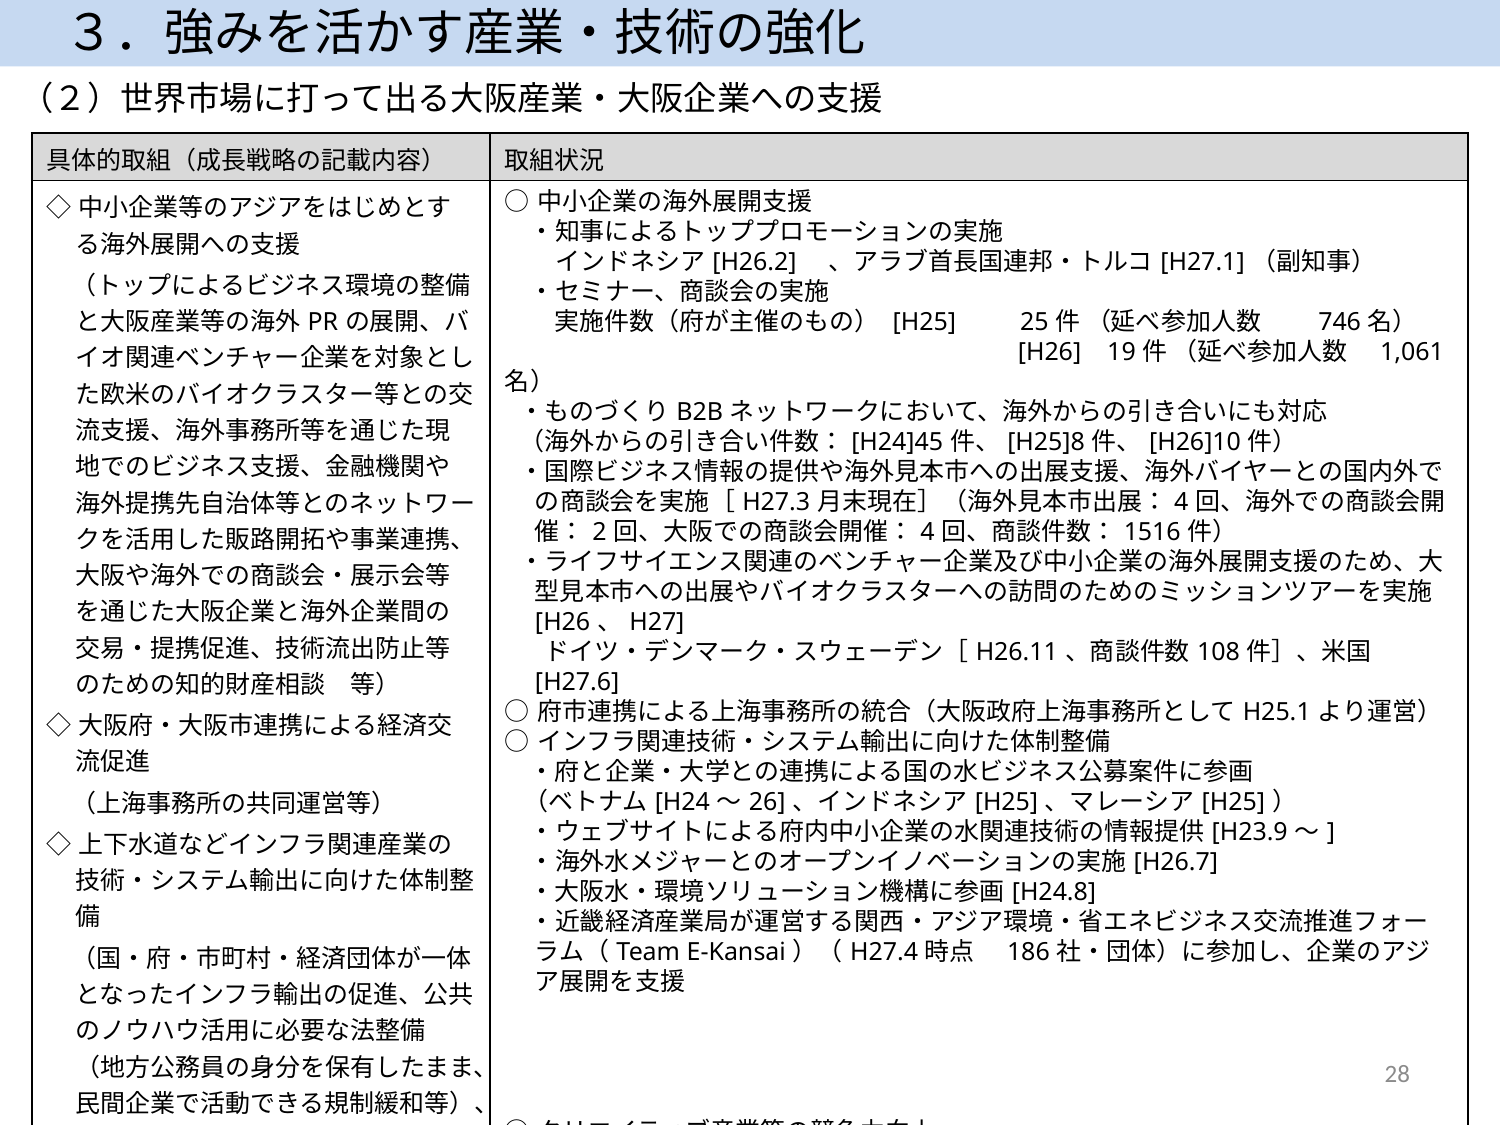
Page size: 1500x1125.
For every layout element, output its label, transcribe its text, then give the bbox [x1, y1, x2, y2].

table_header 具体的取組（成長戦略の記載内容） [33, 134, 489, 180]
slide_number 28 [1074, 1042, 1425, 1103]
table_header 取組状況 [491, 134, 1467, 180]
text_box （２）世界市場に打って出る大阪産業・大阪企業への支援 [5, 69, 1164, 125]
table_cell ○中小企業の海外展開支援 ・知事によるトッププロモーションの実施 インドネシア[H26.2] 、アラブ首長国連邦・トルコ[H27.1]（副知事） ・セミナー、商談会の実施 実施件数（府が主催のもの） [H25] 25件 （延べ参加人数 746名） [H26] 19件 （延べ参加人数 1,061名） ・ものづくりB2Bネットワークにおいて、海外からの引き合いにも対応 （海外からの引き合い件数：[H24]45件、[H25]8件、[H26]10件） ・国際ビジネス情報の提供や海外見本市への出展支援、海外バイヤーとの国内外での商談会を実施［H27.3月末現在］（海外見本市出展：4回、海外での商談会開催：2回、大阪での商談会開催：4回、商談件数：1516件） ・ライフサイエンス関連のベンチャー企業及び中小企業の海外展開支援のため、大型見本市への出展やバイオクラスターへの訪問のためのミッションツアーを実施[H26、H27] ドイツ・デンマーク・スウェーデン［H26.11、商談件数108件］、米国[H27.6] ○府市連携による上海事務所の統合（大阪政府上海事務所としてH25.1より運営） ○インフラ関連技術・システム輸出に向けた体制整備 ・府と企業・大学との連携による国の水ビジネス公募案件に参画 （ベトナム[H24～26]、インドネシア[H25]、マレーシア[H25]） ・ウェブサイトによる府内中小企業の水関連技術の情報提供[H23.9～] ・海外水メジャーとのオープンイノベーションの実施[H26.7] ・大阪水・環境ソリューション機構に参画[H24.8] ・近畿経済産業局が運営する関西・アジア環境・省エネビジネス交流推進フォーラム（Team E-Kansai）（H27.4時点 186社・団体）に参加し、企業のアジア展開を支援 ○クリエイティブ産業等の競争力向上 ・クリエイティブビジネスモデル構築事業[H24] ・映像コンテンツの海外販路開拓に向けて国際見本市に出展［H24、2箇所］ ・市場ニーズ把握型新事業創造・普及啓発事業[H26] [491, 181, 1467, 1125]
table_cell ◇中小企業等のアジアをはじめとする海外展開への支援 （トップによるビジネス環境の整備と大阪産業等の海外PRの展開、バイオ関連ベンチャー企業を対象とした欧米のバイオクラスター等との交流支援、海外事務所等を通じた現地でのビジネス支援、金融機関や海外提携先自治体等とのネットワークを活用した販路開拓や事業連携、大阪や海外での商談会・展示会等を通じた大阪企業と海外企業間の交易・提携促進、技術流出防止等のための知的財産相談 等） ◇大阪府・大阪市連携による経済交流促進 （上海事務所の共同運営等） ◇上下水道などインフラ関連産業の技術・システム輸出に向けた体制整備 （国・府・市町村・経済団体が一体となったインフラ輸出の促進、公共のノウハウ活用に必要な法整備（地方公務員の身分を保有したまま、民間企業で活動できる規制緩和等）、現地において操作・維持管理等を行う人材育成支援 等） ◇クリエイティブ産業等の競争力向上、輸出・海外展開の促進 [33, 181, 489, 1125]
text_box ３．強みを活かす産業・技術の強化 [0, 0, 1500, 67]
